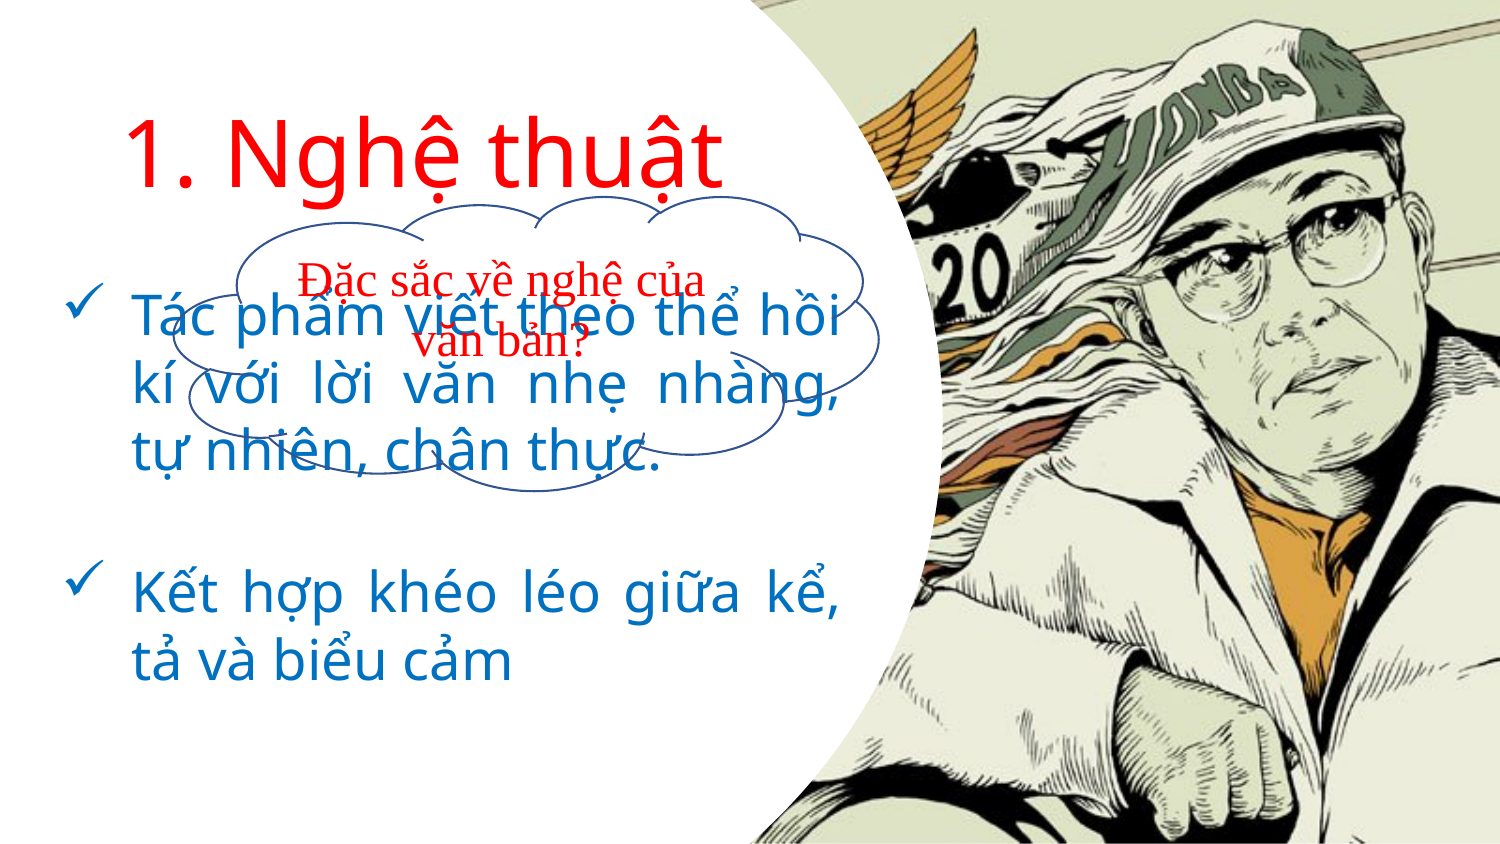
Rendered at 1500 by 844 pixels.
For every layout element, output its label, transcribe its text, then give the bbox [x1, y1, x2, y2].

text_box Kết hợp khéo léo giữa kể, tả và biểu cảm [49, 550, 749, 698]
text_box Tác phẩm viết theo thể hồi kí với lời văn nhẹ nhàng, tự nhiên, chân thực. [579, 445, 749, 488]
text_box Đặc sắc về nghệ của văn bản? [172, 195, 749, 493]
text_box 1. Nghệ thuật [108, 88, 736, 212]
picture [749, 0, 1500, 844]
text_box Tác phẩm viết theo thể hồi kí với lời văn nhẹ nhàng, tự nhiên, chân thực. [49, 273, 490, 488]
